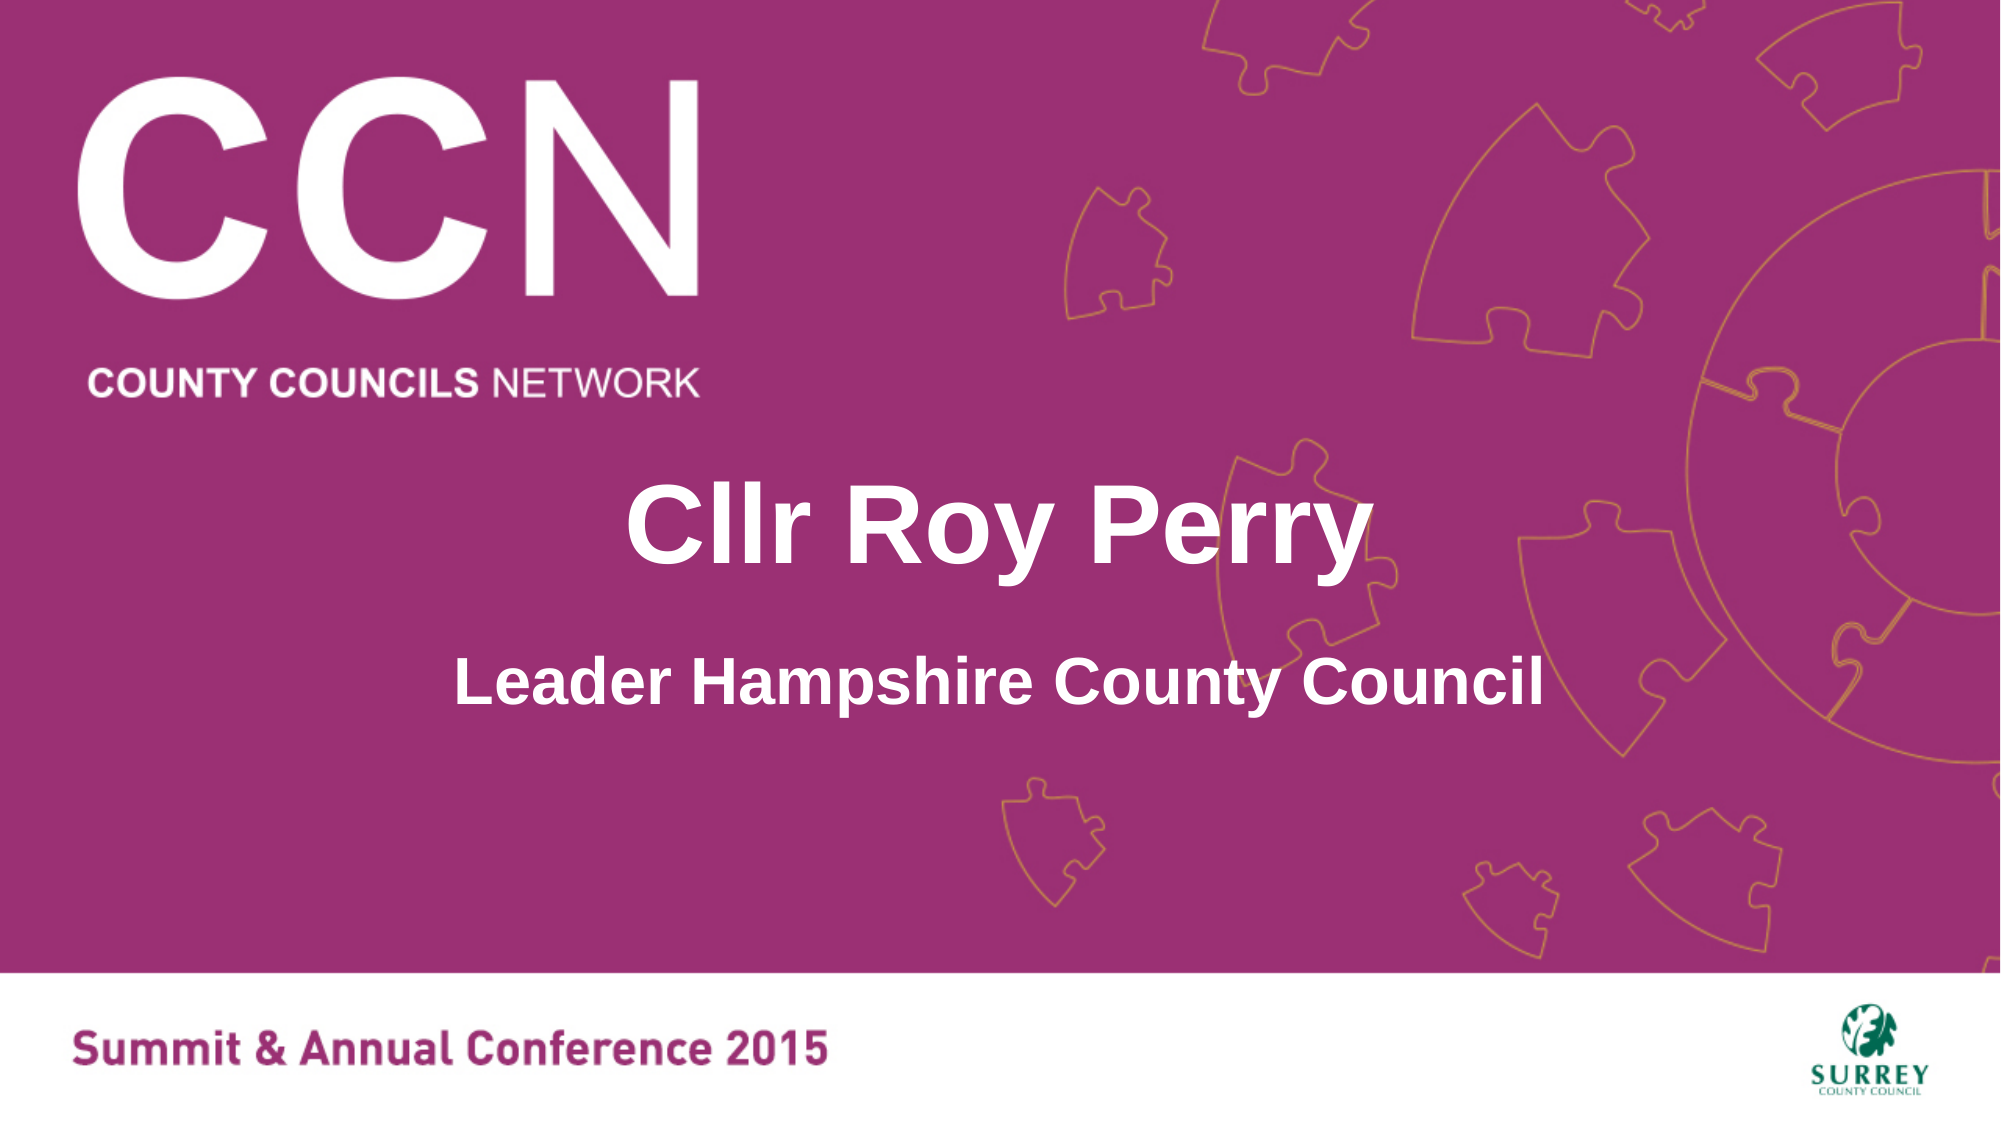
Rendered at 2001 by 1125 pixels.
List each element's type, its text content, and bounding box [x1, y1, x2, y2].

text_box Cllr Roy Perry Leader Hampshire County Council [0, 443, 2000, 722]
picture [0, 0, 2001, 1125]
